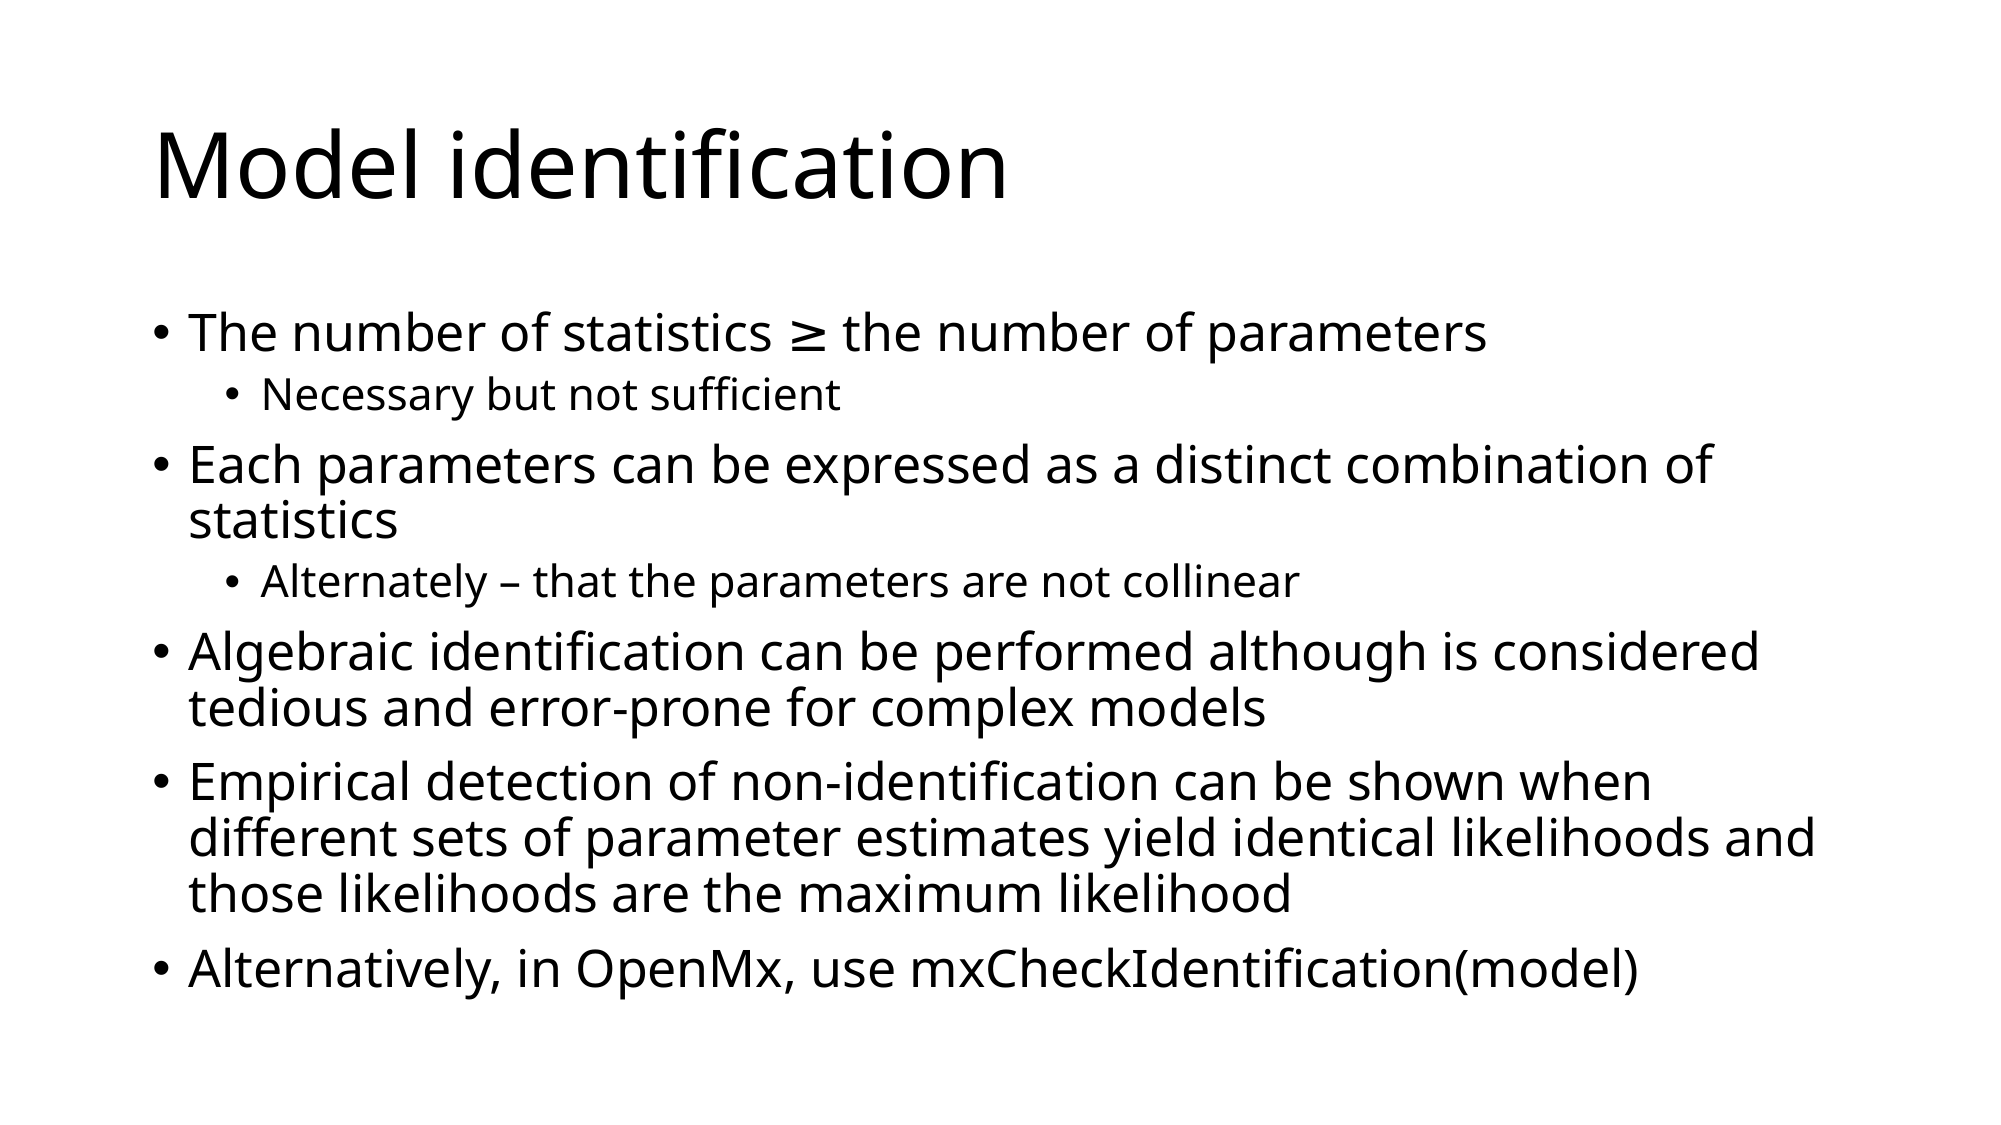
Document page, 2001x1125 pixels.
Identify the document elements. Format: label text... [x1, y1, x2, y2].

title Model identification [137, 59, 1863, 278]
list The number of statistics ≥ the number of parameters Necessary but not sufficient Each parameters can be expressed as a distinct combination of statistics Alternately – that the parameters are not collinear Algebraic identification can be performed although is considered tedious and error-prone for complex models Empirical detection of non-identification can be shown when different sets of parameter estimates yield identical likelihoods and those likelihoods are the maximum likelihood Alternatively, in OpenMx, use mxCheckIdentification(model) [137, 299, 1863, 1014]
